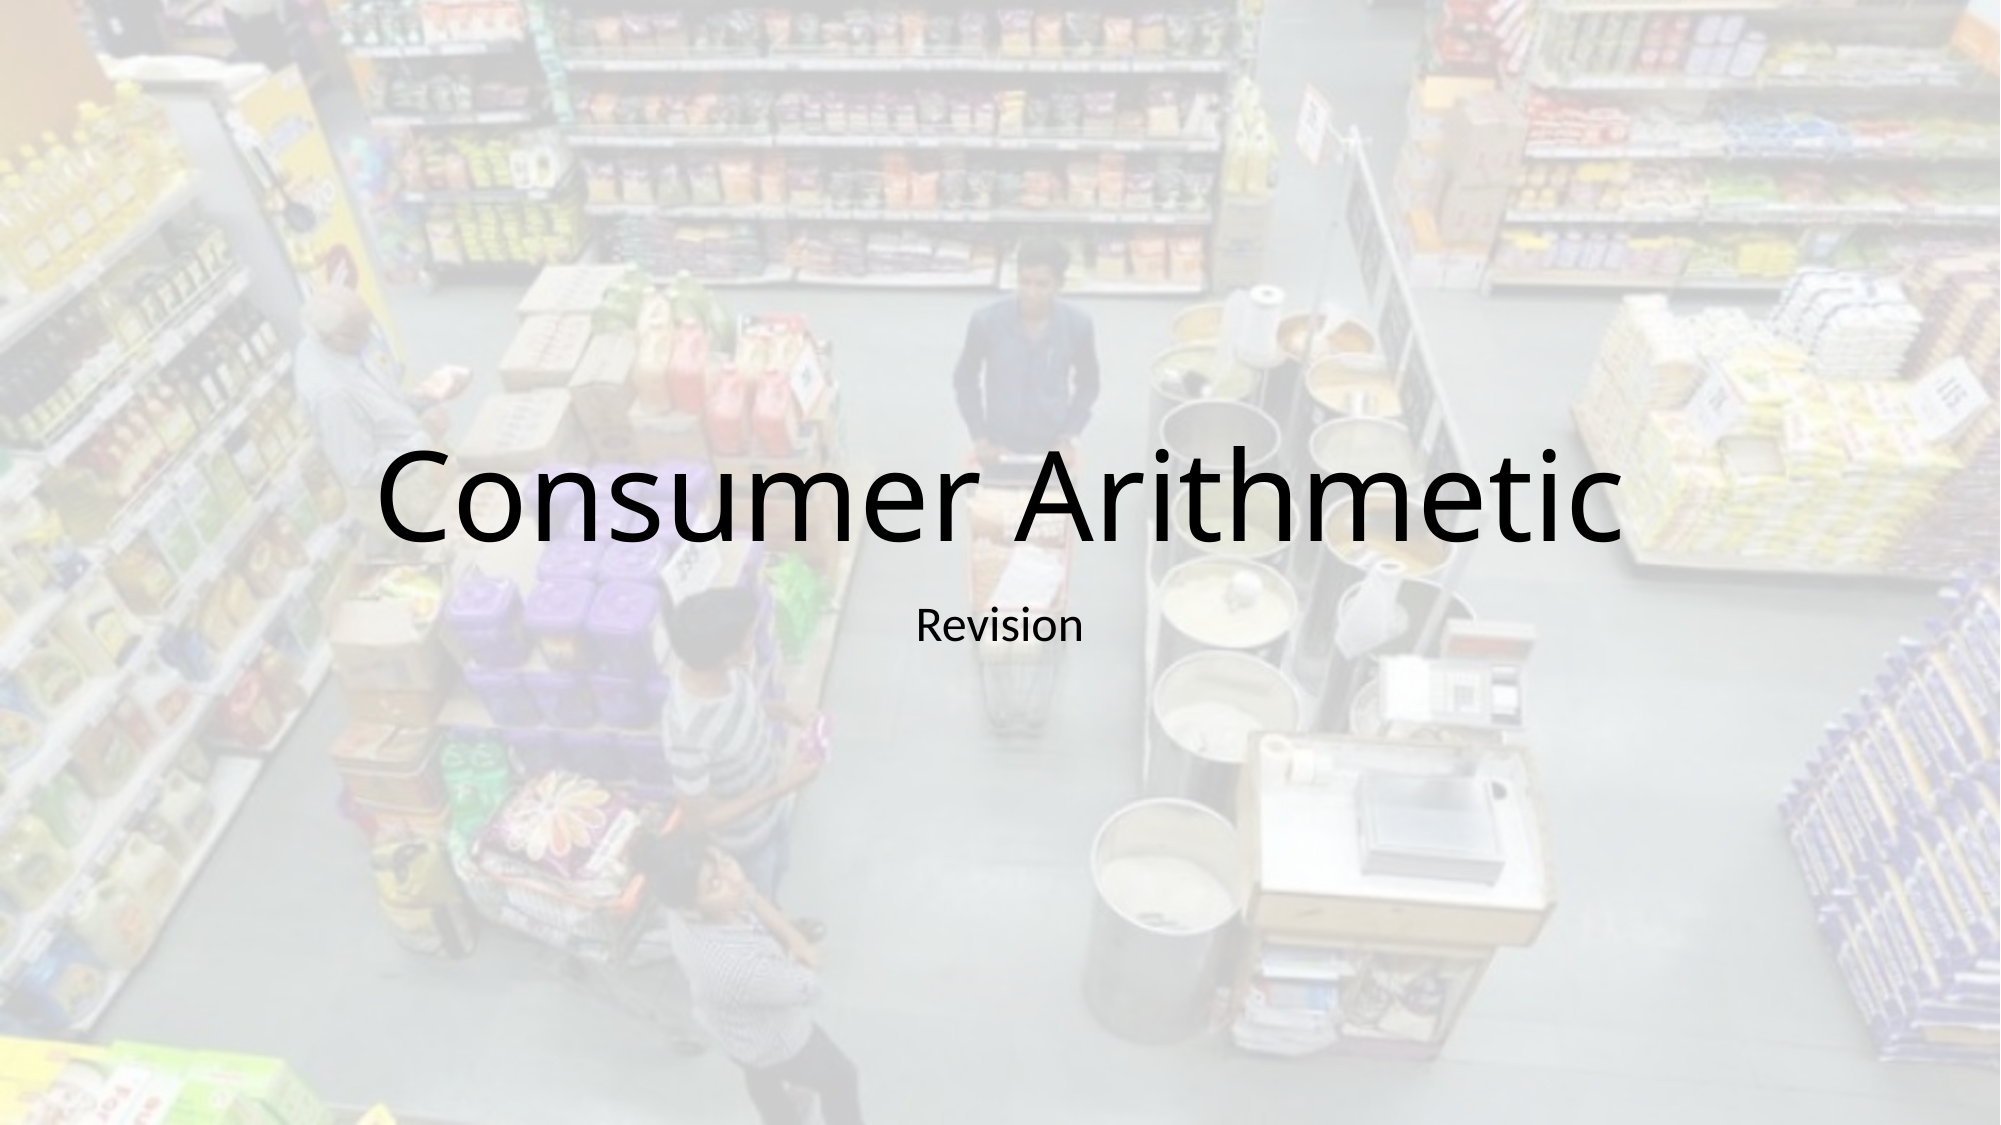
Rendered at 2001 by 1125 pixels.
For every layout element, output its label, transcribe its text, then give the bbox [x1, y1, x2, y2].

subtitle Revision [249, 590, 1750, 863]
title Consumer Arithmetic [249, 184, 1750, 576]
